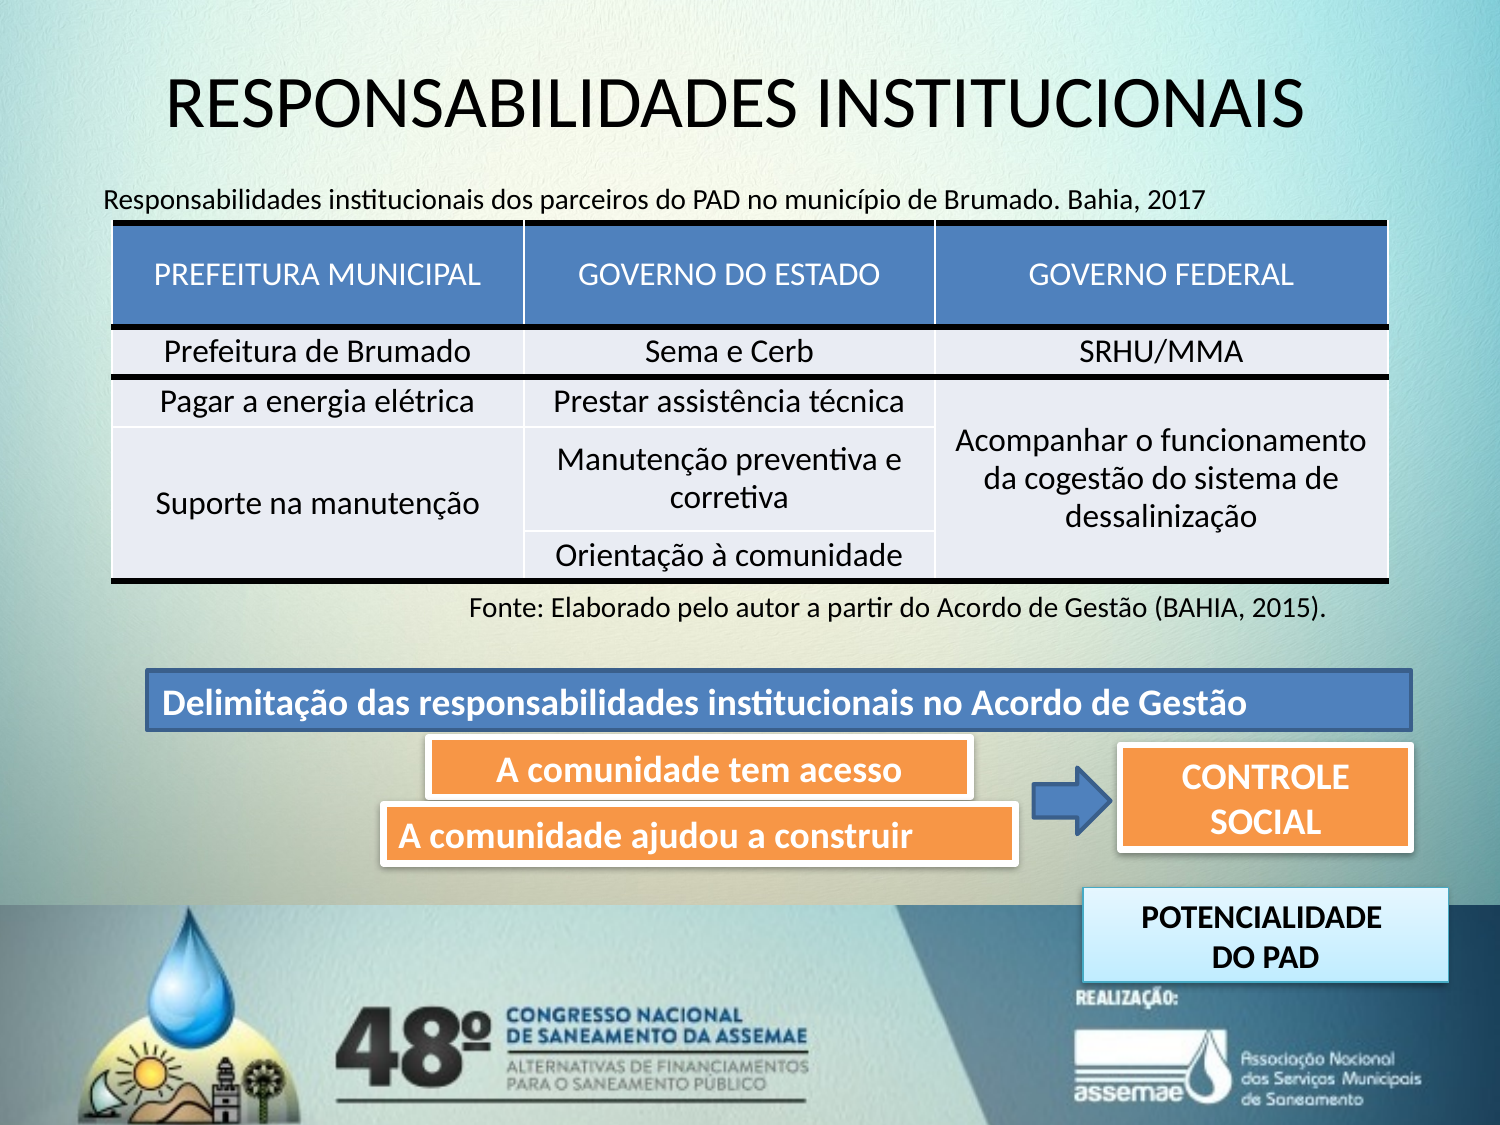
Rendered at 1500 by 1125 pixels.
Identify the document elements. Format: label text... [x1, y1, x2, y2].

table_cell SRHU/MMA [936, 330, 1387, 374]
table_cell Sema e Cerb [525, 330, 934, 374]
text_box Delimitação das responsabilidades institucionais no Acordo de Gestão [145, 668, 1413, 732]
text_box A comunidade tem acesso [425, 734, 974, 799]
text_box A comunidade ajudou a construir [380, 801, 1019, 867]
picture [0, 0, 1500, 1125]
text_box RESPONSABILIDADES INSTITUCIONAIS [23, 16, 1449, 179]
text_box [1031, 765, 1113, 837]
text_box Responsabilidades institucionais dos parceiros do PAD no município de Brumado. Bahia, 2017 [88, 172, 1500, 223]
table_cell Prefeitura de Brumado [113, 330, 523, 374]
text_box Fonte: Elaborado pelo autor a partir do Acordo de Gestão (BAHIA, 2015). [454, 580, 1412, 631]
table_cell Pagar a energia elétrica [113, 380, 523, 426]
text_box CONTROLE SOCIAL [1117, 742, 1414, 853]
table_header GOVERNO DO ESTADO [525, 226, 934, 324]
table_cell Prestar assistência técnica [525, 380, 934, 426]
table_header GOVERNO FEDERAL [936, 226, 1387, 324]
table_header PREFEITURA MUNICIPAL [113, 226, 523, 324]
table_cell Manutenção preventiva e corretiva [525, 428, 934, 530]
table_cell Orientação à comunidade [525, 532, 934, 578]
table_cell Suporte na manutenção [113, 428, 523, 578]
text_box POTENCIALIDADE DO PAD [1082, 887, 1449, 983]
table_cell Acompanhar o funcionamento da cogestão do sistema de dessalinização [936, 380, 1387, 578]
